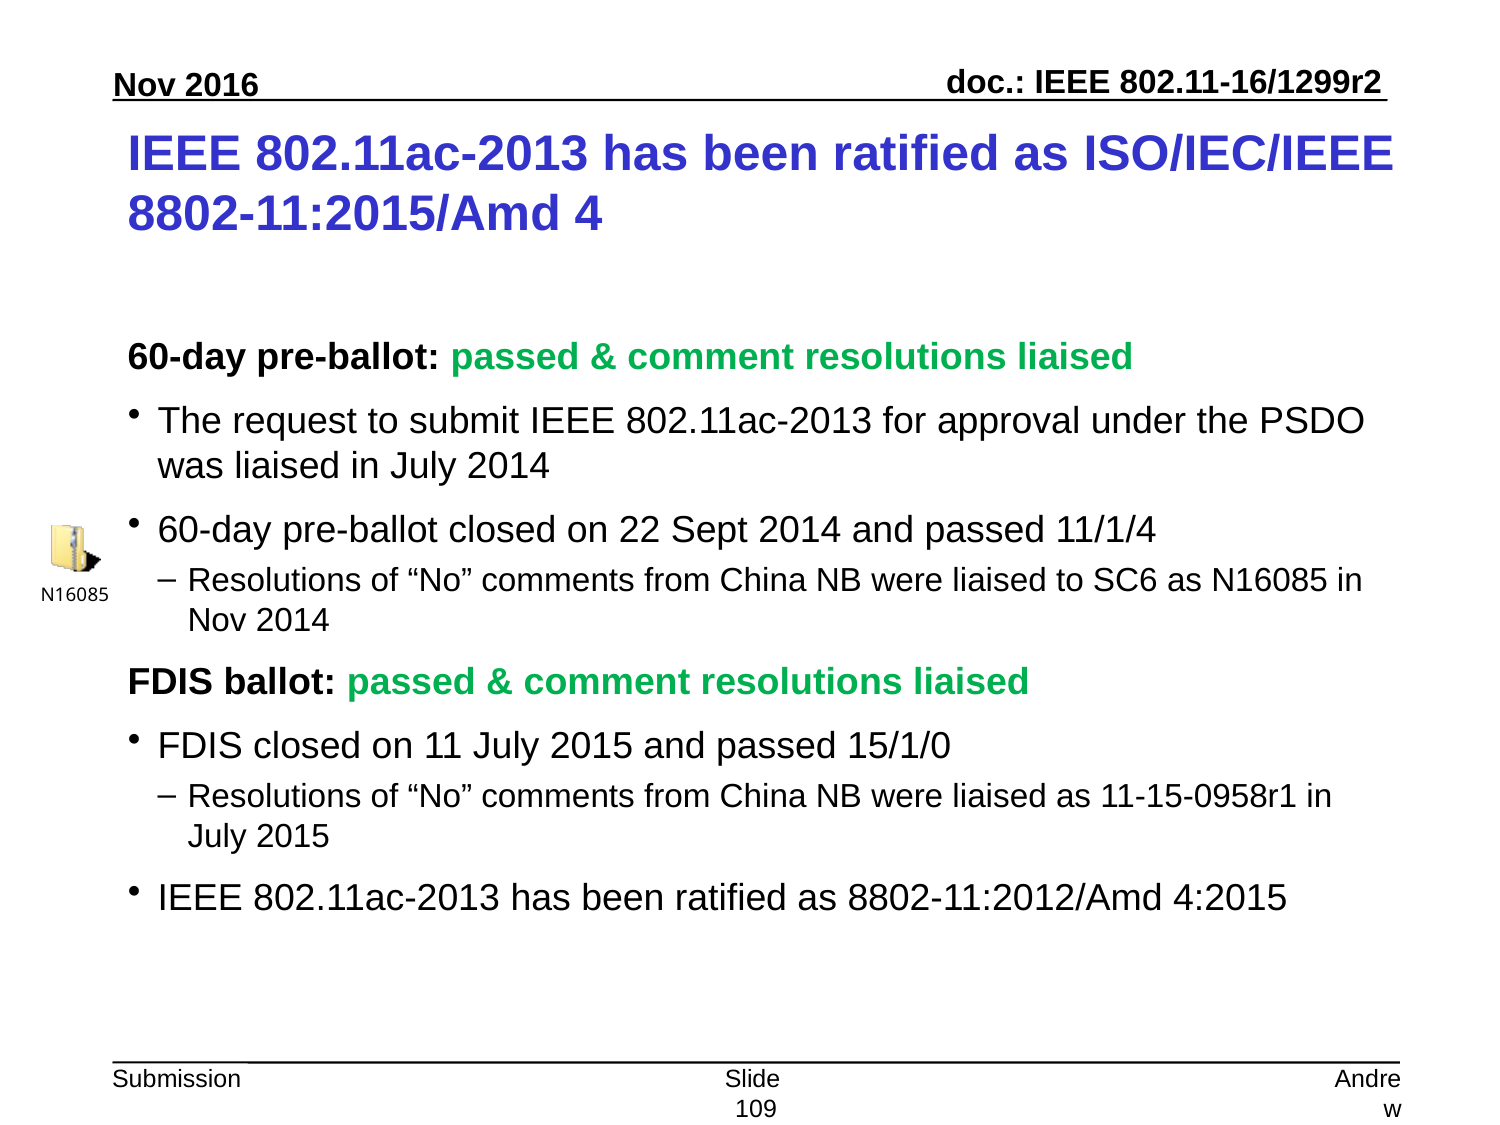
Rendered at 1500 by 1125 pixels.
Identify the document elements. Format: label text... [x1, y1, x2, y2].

footer Andrew Myles, Cisco [1320, 1061, 1402, 1093]
list 60-day pre-ballot: passed & comment resolutions liaised The request to submit IEEE 802.11ac-2013 for approval under the PSDO was liaised in July 2014 60-day pre-ballot closed on 22 Sept 2014 and passed 11/1/4 Resolutions of “No” comments from China NB were liaised to SC6 as N16085 in Nov 2014 FDIS ballot: passed & comment resolutions liaised FDIS closed on 11 July 2015 and passed 15/1/0 Resolutions of “No” comments from China NB were liaised as 11-15-0958r1 in July 2015 IEEE 802.11ac-2013 has been ratified as 8802-11:2012/Amd 4:2015 [112, 324, 1388, 1000]
slide_number Slide 109 [709, 1061, 803, 1093]
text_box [0, 524, 151, 652]
title IEEE 802.11ac-2013 has been ratified as ISO/IEC/IEEE 8802-11:2015/Amd 4 [112, 112, 1475, 288]
